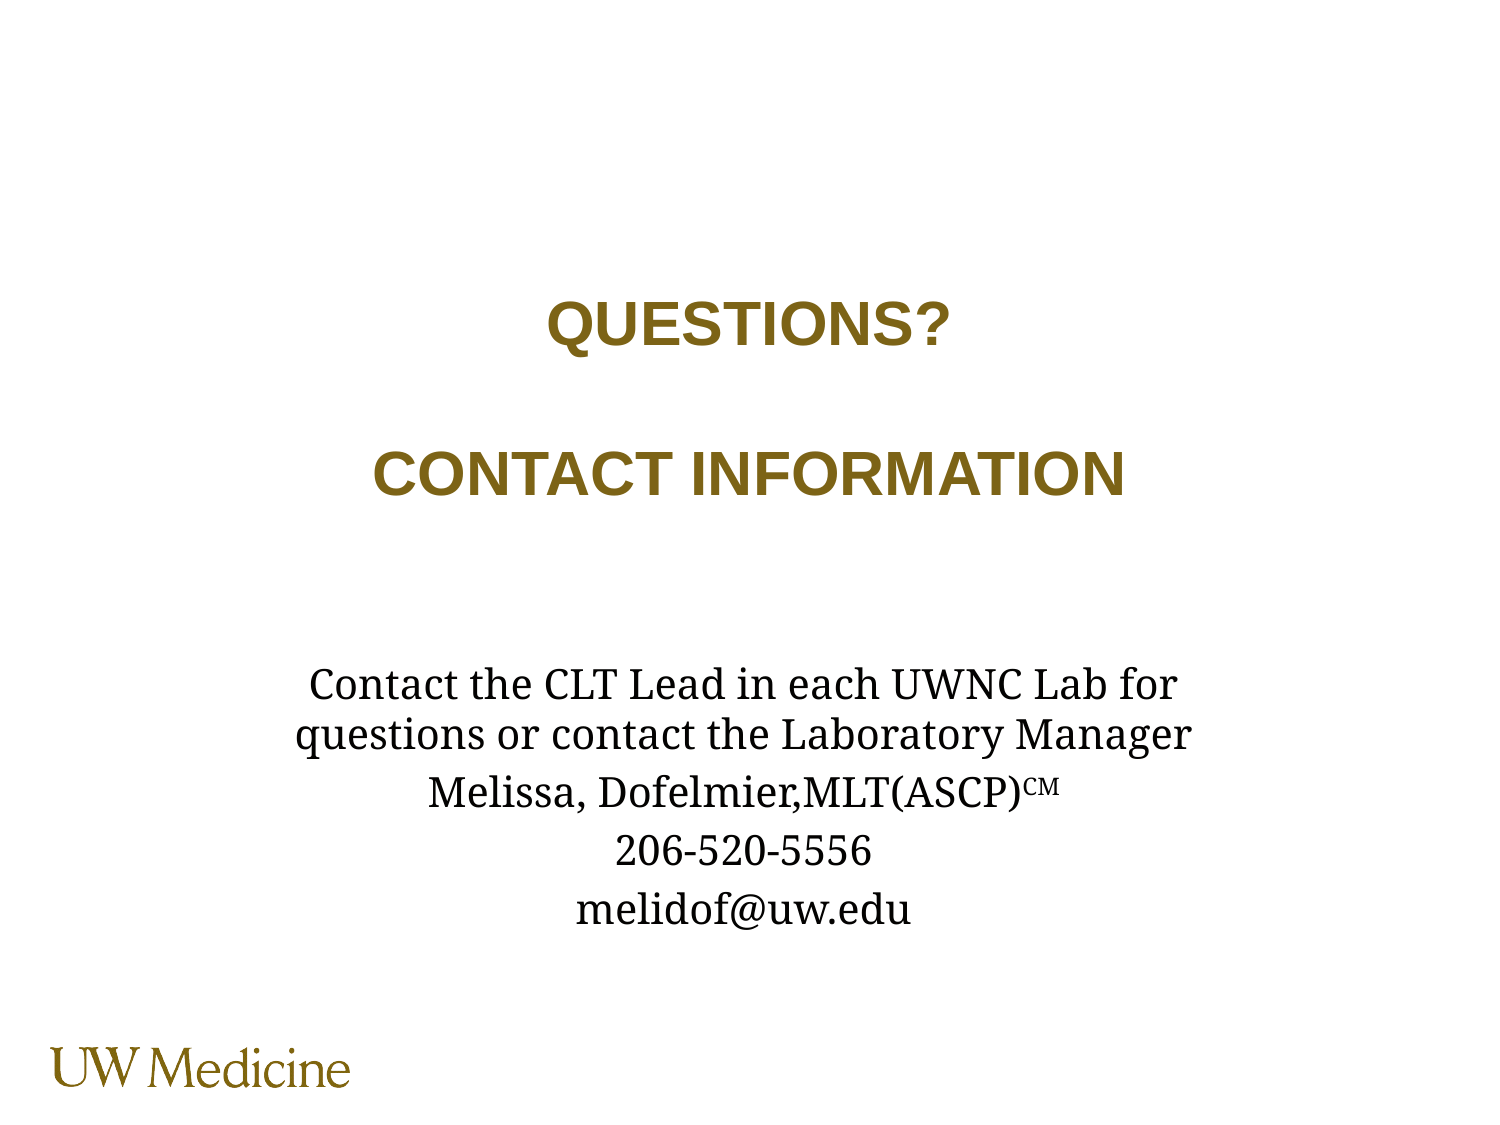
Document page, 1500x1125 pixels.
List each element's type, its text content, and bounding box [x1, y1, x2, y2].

picture [50, 1047, 350, 1088]
subtitle Contact the CLT Lead in each UWNC Lab for questions or contact the Laboratory Manager Melissa, Dofelmier,MLT(ASCP)CM 206-520-5556 melidof@uw.edu [225, 650, 1263, 963]
title Questions? Contact information [112, 275, 1388, 517]
